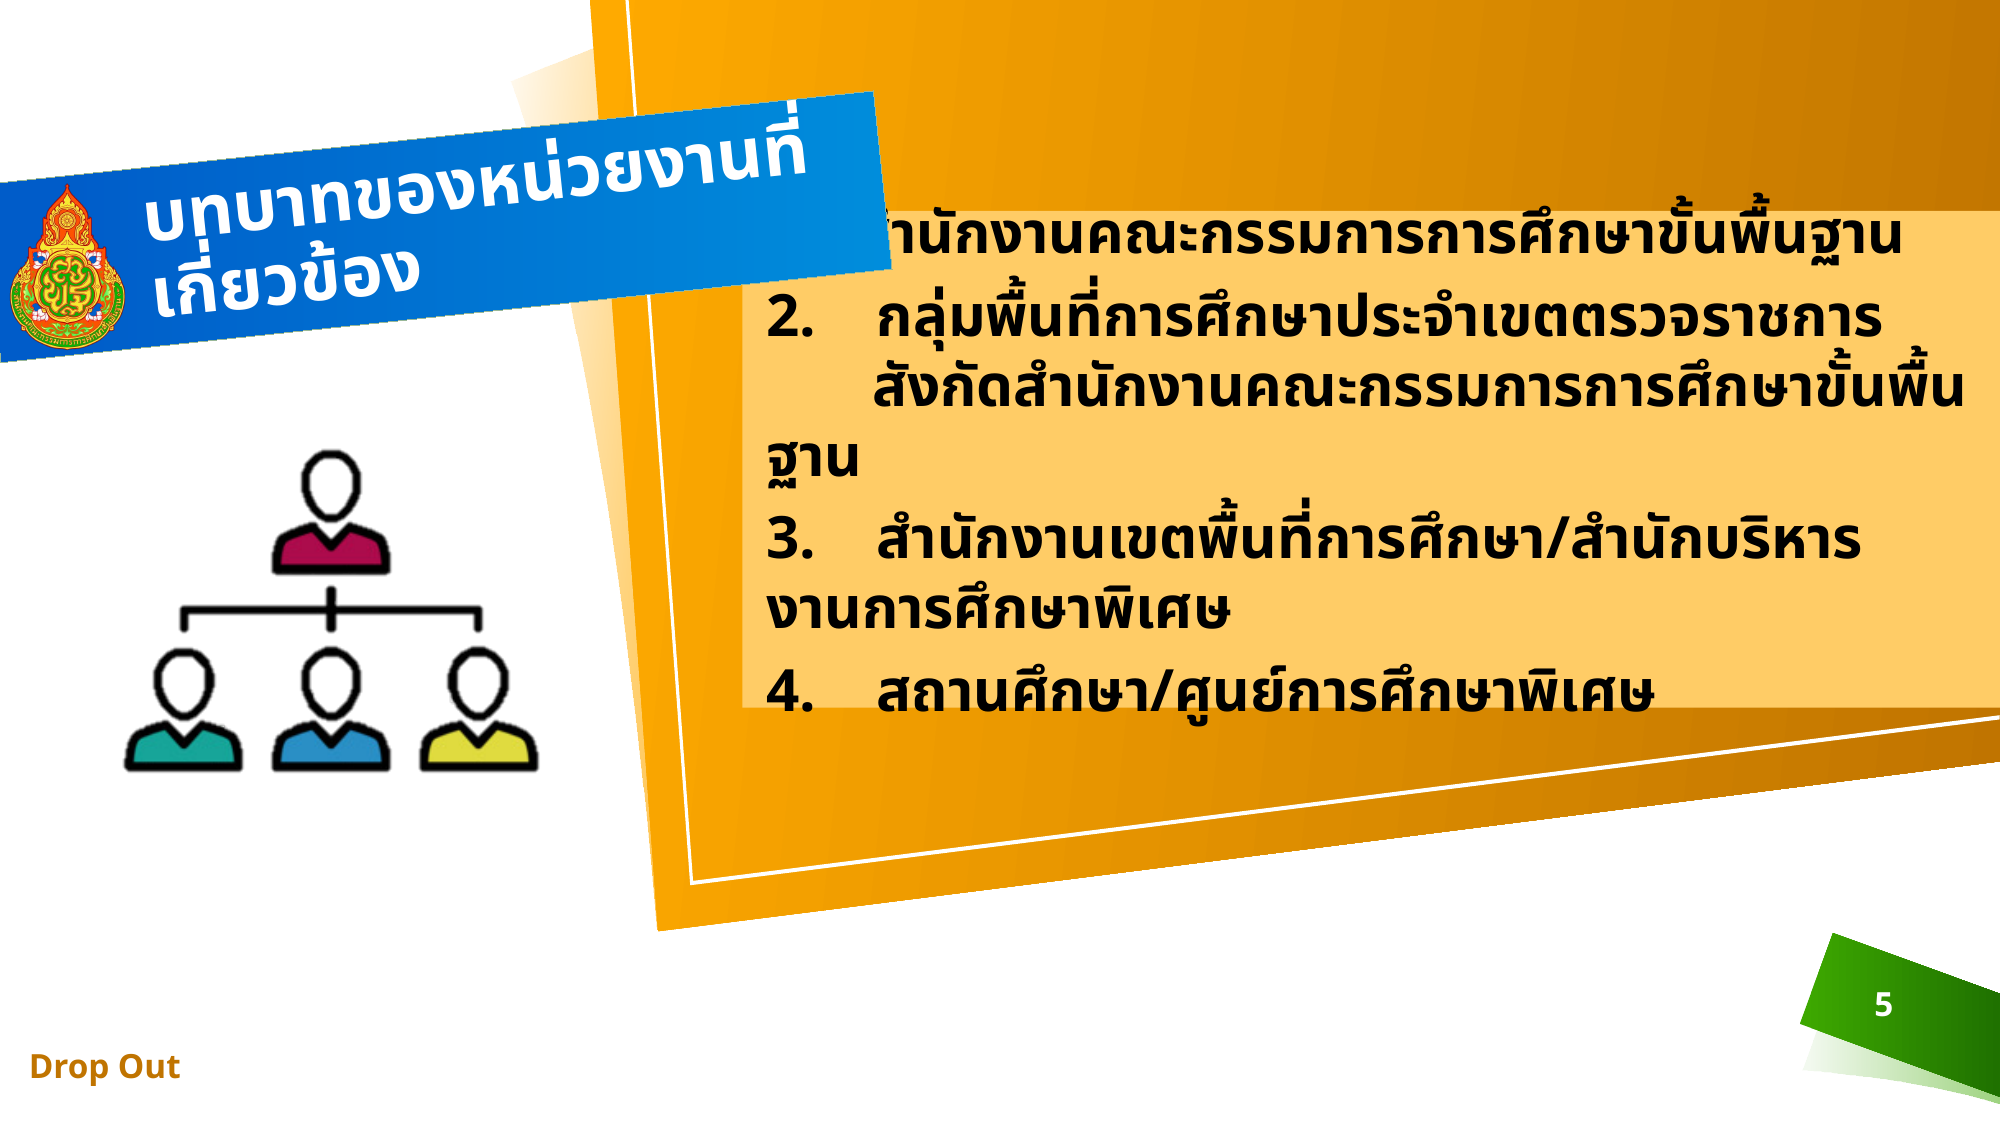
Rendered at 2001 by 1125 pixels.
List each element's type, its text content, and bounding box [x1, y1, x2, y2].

list สำนักงานคณะกรรมการการศึกษาขั้นพื้นฐาน 2. กลุ่มพื้นที่การศึกษาประจำเขตตรวจราชการ สังกัดสำนักงานคณะกรรมการการศึกษาขั้นพื้นฐาน 3. สำนักงานเขตพื้นที่การศึกษา/สำนักบริหารงานการศึกษาพิเศษ 4. สถานศึกษา/ศูนย์การศึกษาพิเศษ [742, 210, 2000, 708]
slide_number 5 [1831, 975, 1937, 1036]
text_box Drop Out [28, 1035, 234, 1096]
title บทบาทของหน่วยงานที่เกี่ยวข้อง [7, 90, 893, 347]
picture [118, 408, 545, 834]
picture [0, 182, 153, 354]
title บทบาทของหน่วยงานที่เกี่ยวข้อง [0, 354, 84, 363]
